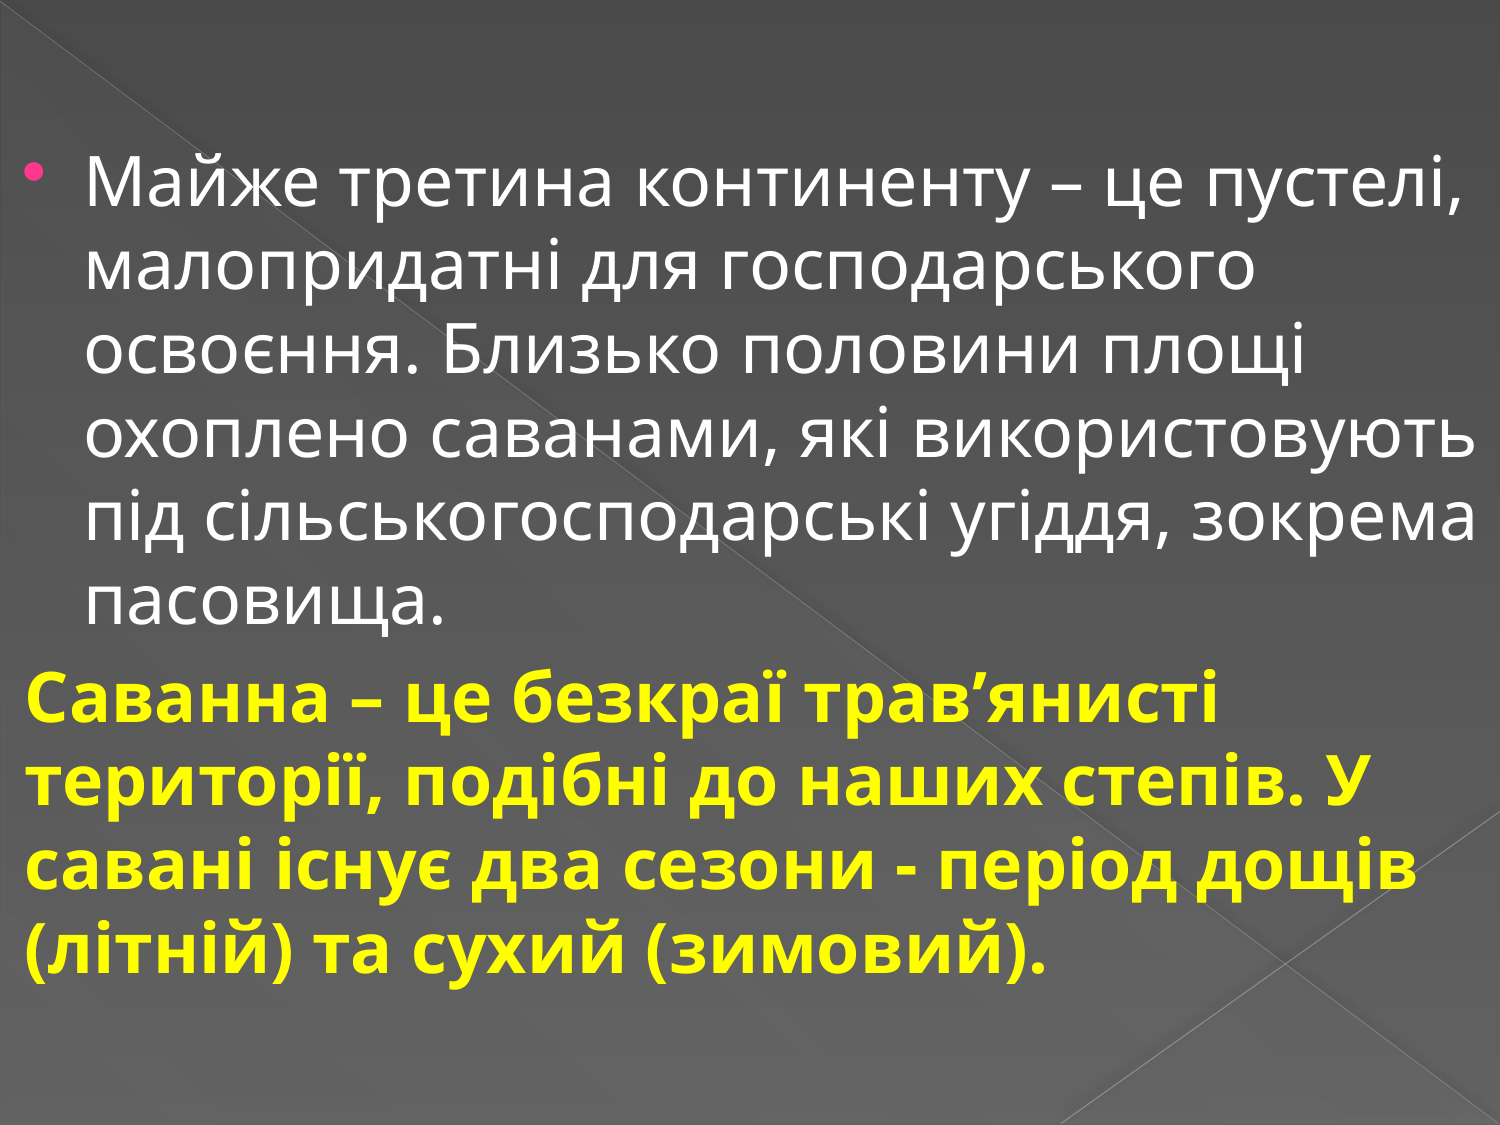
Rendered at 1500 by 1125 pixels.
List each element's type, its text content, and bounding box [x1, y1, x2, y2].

list Майже третина континенту – це пустелі, малопридатні для господарського освоєння. Близько половини площі охоплено саванами, які використовують під сільськогосподарські угіддя, зокрема пасовища. Саванна – це безкраї трав’янисті терито­рії, подібні до наших степів. У савані існує два сезони - період дощів (літній) та сухий (зимовий). [0, 128, 1500, 1083]
